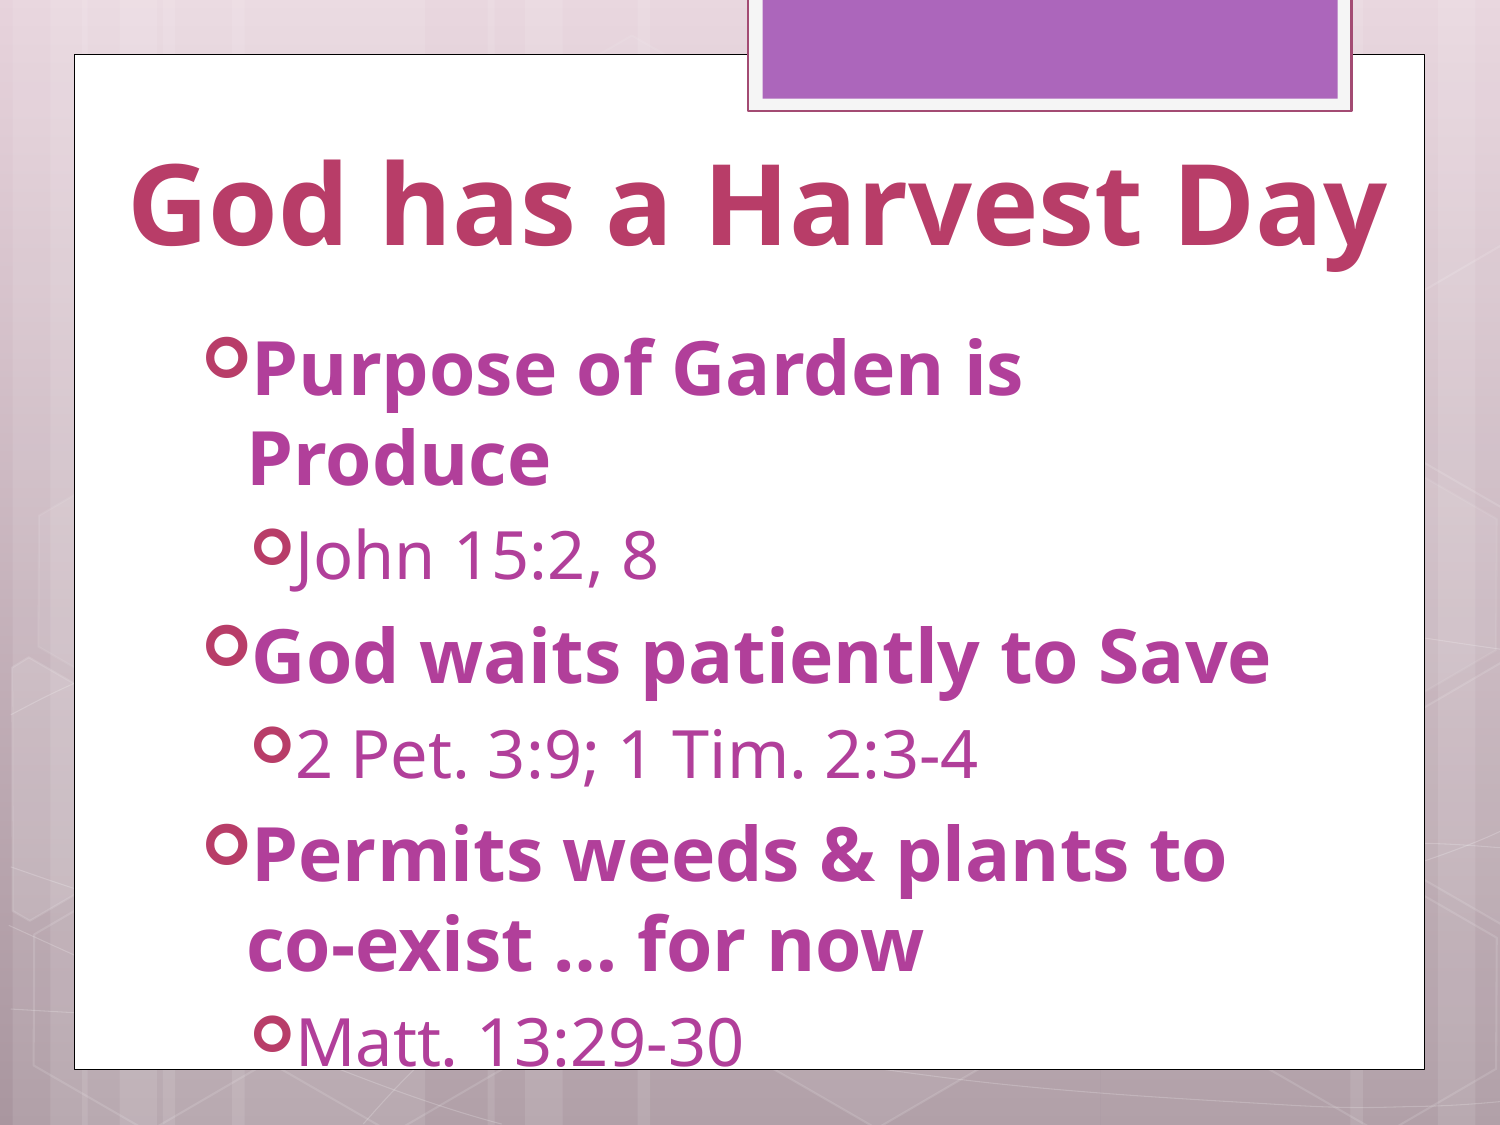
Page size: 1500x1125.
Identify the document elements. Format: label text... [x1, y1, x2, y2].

title God has a Harvest Day [112, 87, 1425, 275]
list Purpose of Garden is Produce John 15:2, 8 God waits patiently to Save 2 Pet. 3:9; 1 Tim. 2:3-4 Permits weeds & plants to co-exist … for now Matt. 13:29-30 [174, 312, 1363, 1025]
